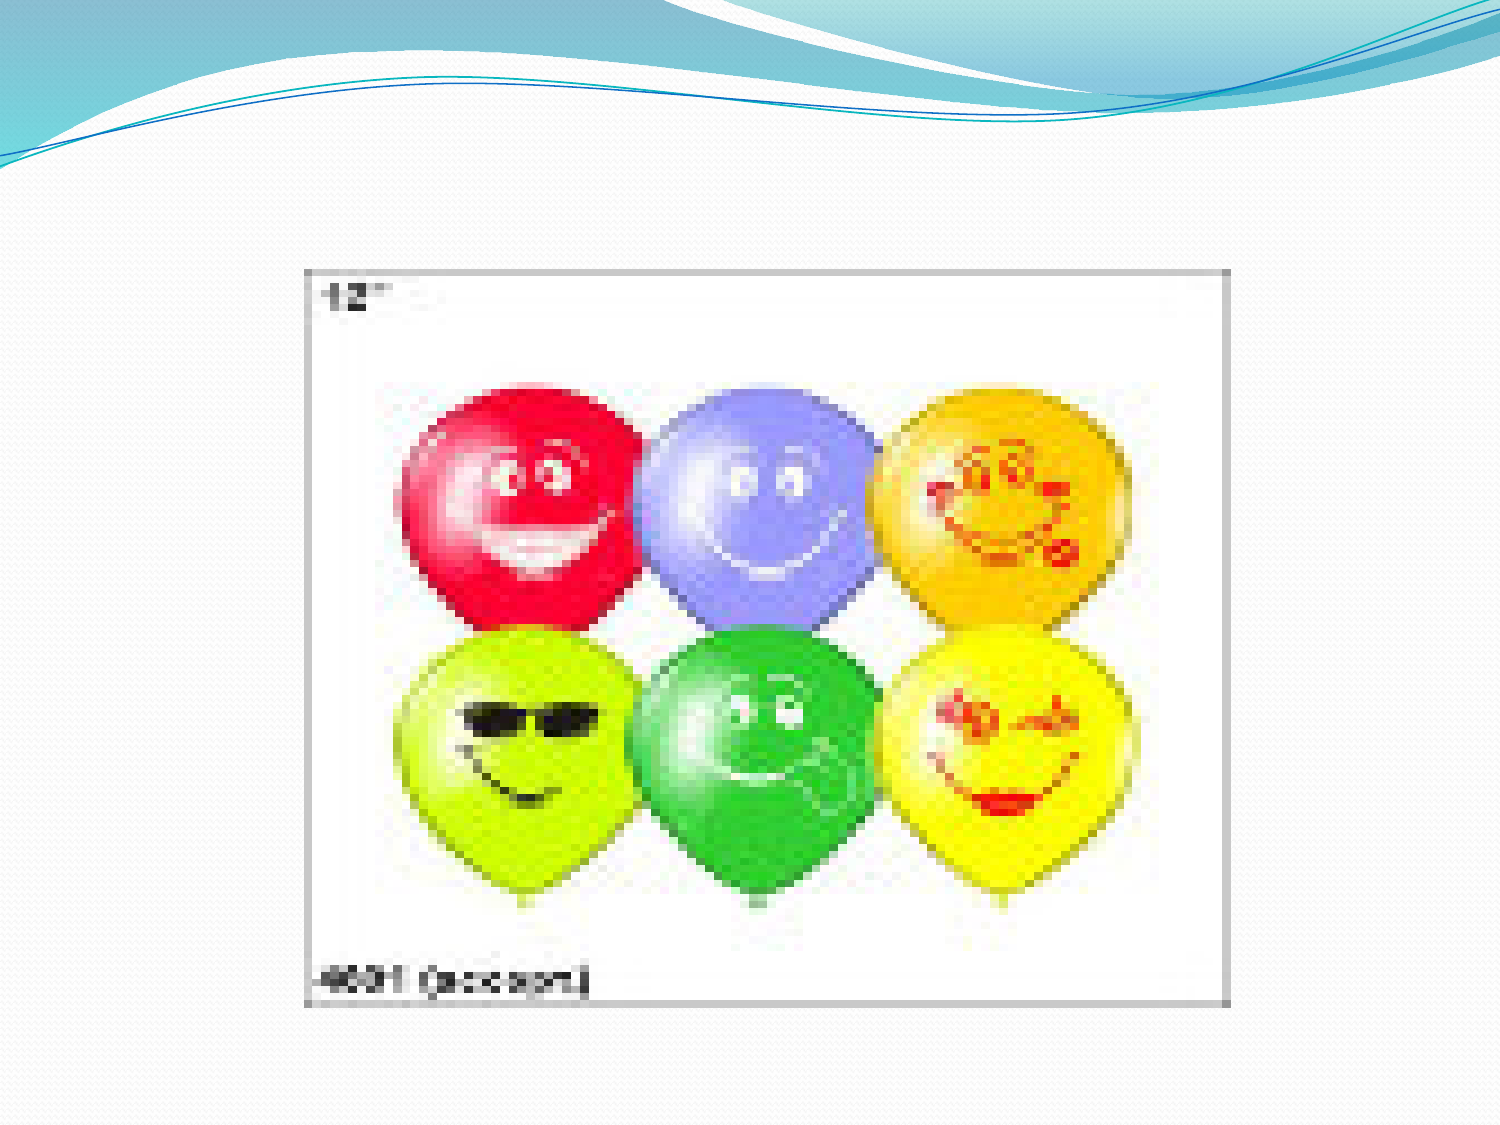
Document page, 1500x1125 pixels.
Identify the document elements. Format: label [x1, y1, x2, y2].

picture [304, 269, 1231, 1008]
